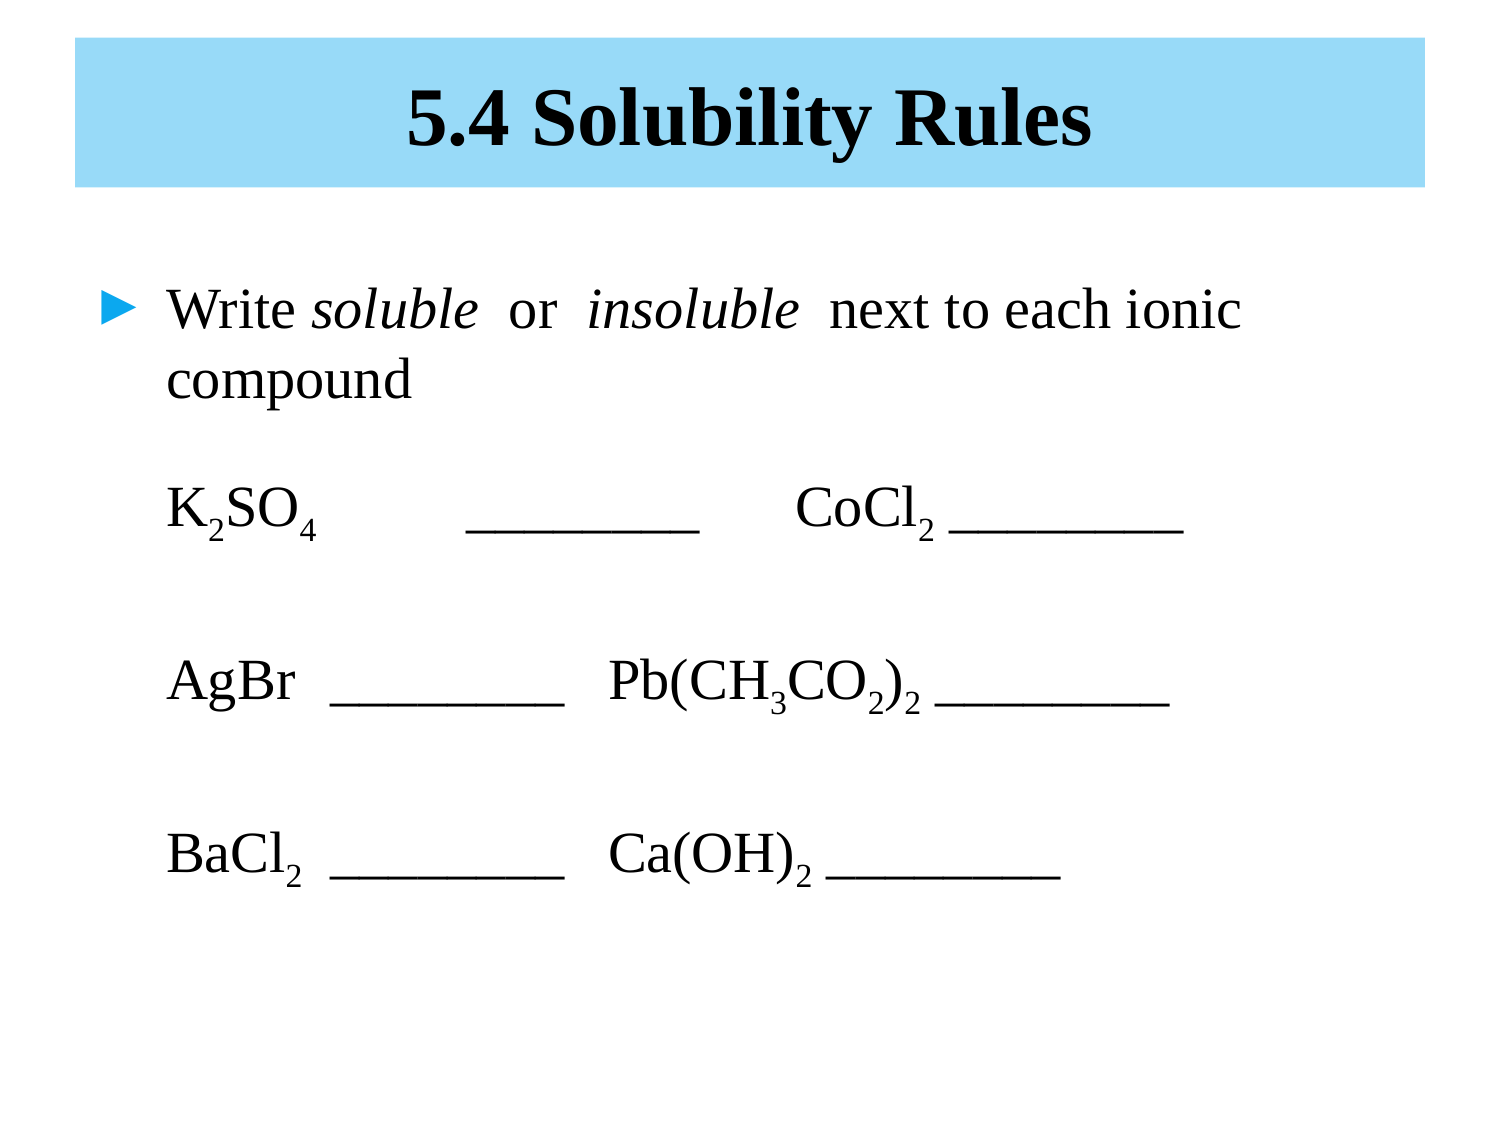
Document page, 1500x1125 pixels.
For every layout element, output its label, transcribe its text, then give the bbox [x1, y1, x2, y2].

list Write soluble or insoluble next to each ionic compound K2SO4 ________ CoCl2 ________ AgBr ________ Pb(CH3CO2)2 ________ BaCl2 ________ Ca(OH)2 ________ [75, 262, 1475, 1006]
title 5.4 Solubility Rules [75, 37, 1425, 188]
